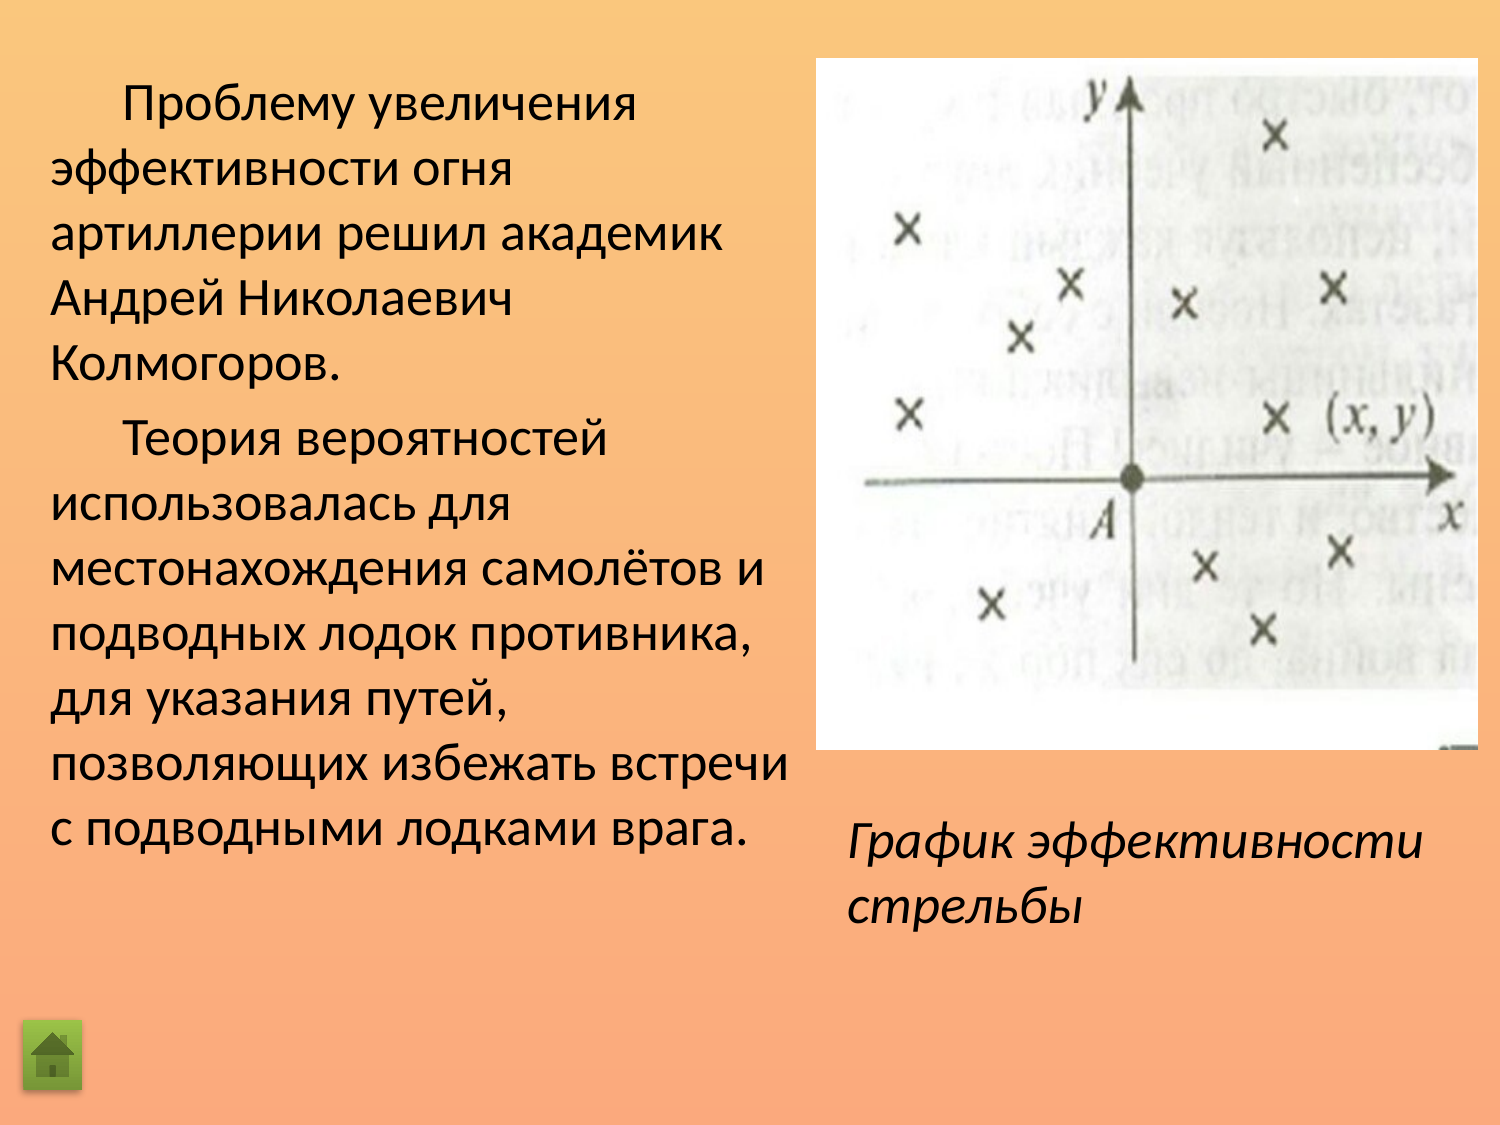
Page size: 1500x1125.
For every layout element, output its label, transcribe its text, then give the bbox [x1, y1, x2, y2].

picture [816, 58, 1478, 751]
text_box [23, 1019, 82, 1090]
list Проблему увеличения эффективности огня артиллерии решил академик Андрей Николаевич Колмогоров. Теория вероятностей использовалась для местонахождения самолётов и подводных лодок противника, для указания путей, позволяющих избежать встречи с подводными лодками врага. [35, 58, 809, 1090]
text_box График эффективности стрельбы [832, 796, 1442, 910]
